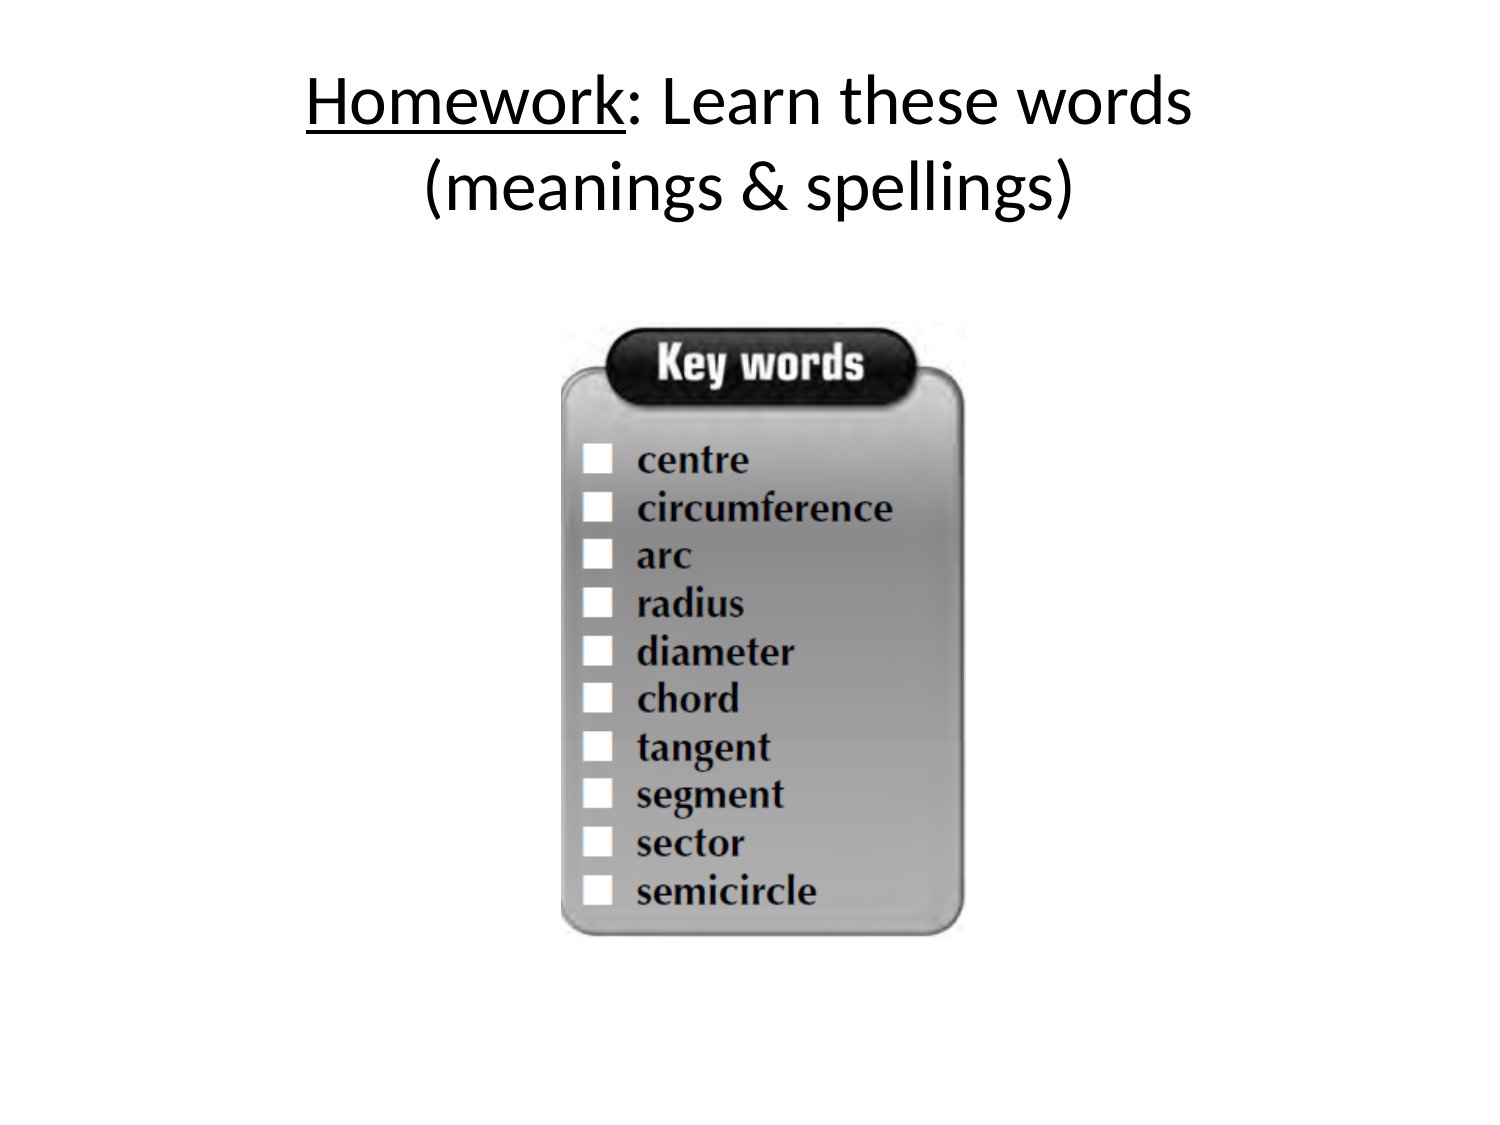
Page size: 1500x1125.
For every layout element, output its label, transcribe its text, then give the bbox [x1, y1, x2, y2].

title Homework: Learn these words (meanings & spellings) [75, 45, 1425, 233]
picture [560, 314, 966, 939]
